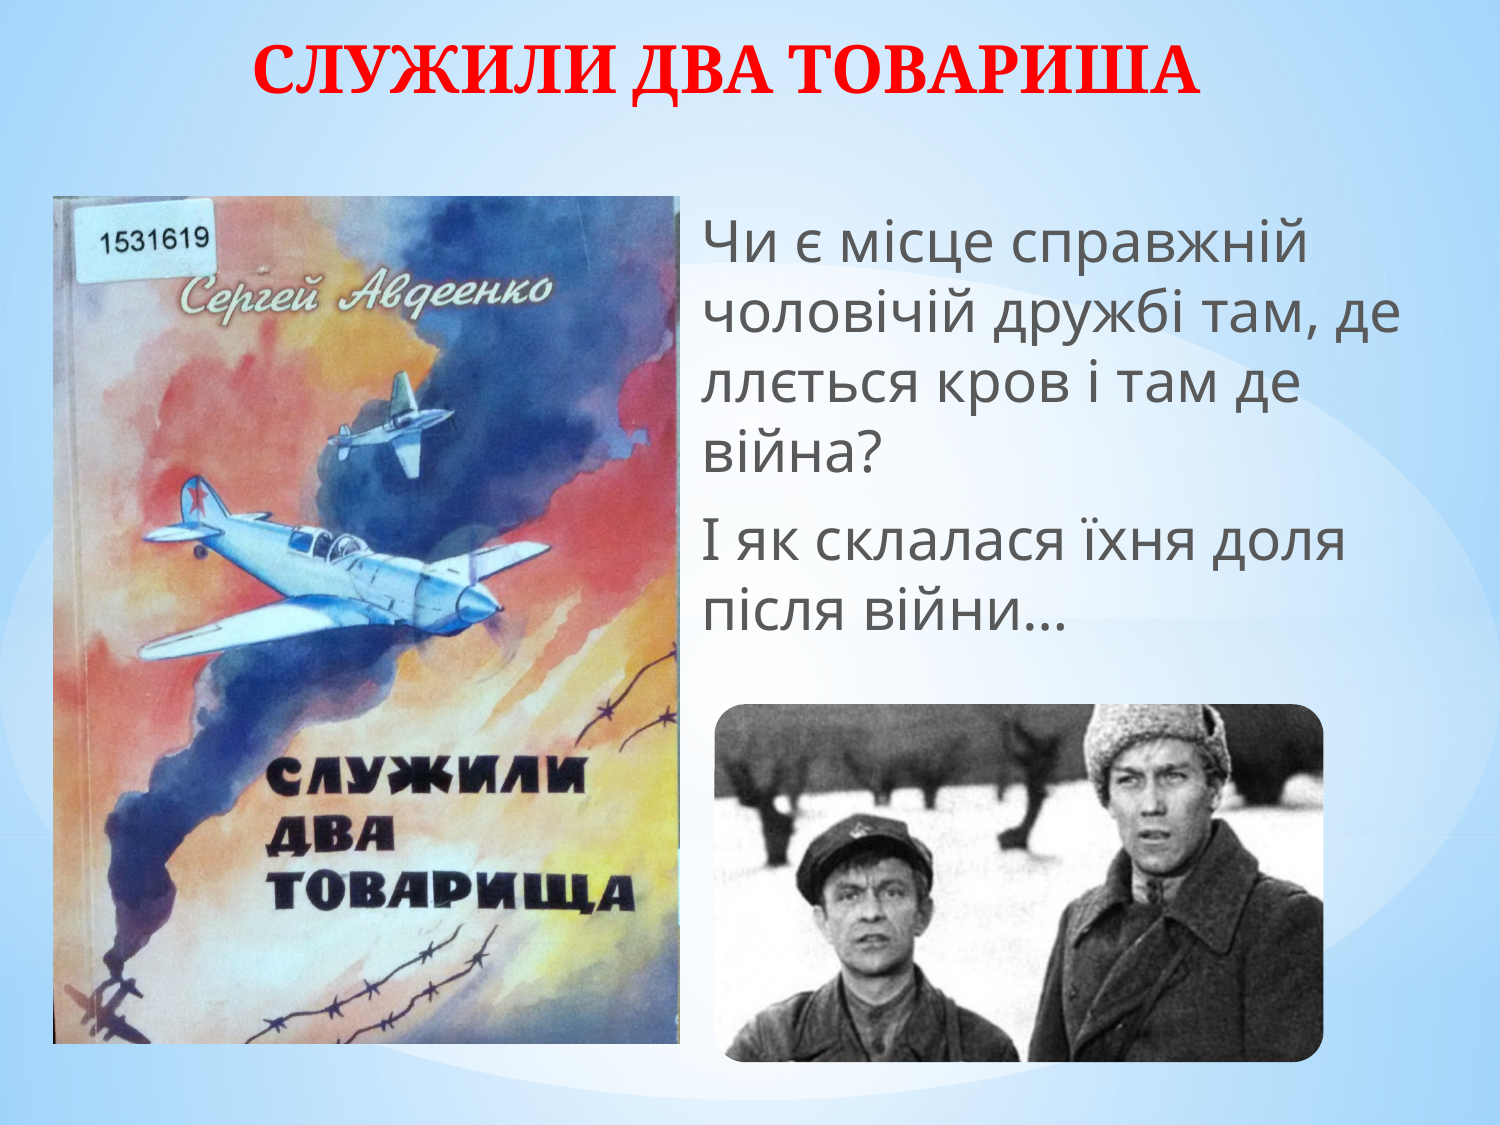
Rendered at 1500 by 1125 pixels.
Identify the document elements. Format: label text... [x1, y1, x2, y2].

picture [52, 196, 680, 1044]
list Чи є місце справжній чоловічій дружбі там, де ллється кров і там де війна? І як склалася їхня доля після війни… [681, 196, 1447, 657]
picture [714, 703, 1324, 1063]
title СЛУЖИЛИ ДВА ТОВАРИША [135, 19, 1317, 114]
